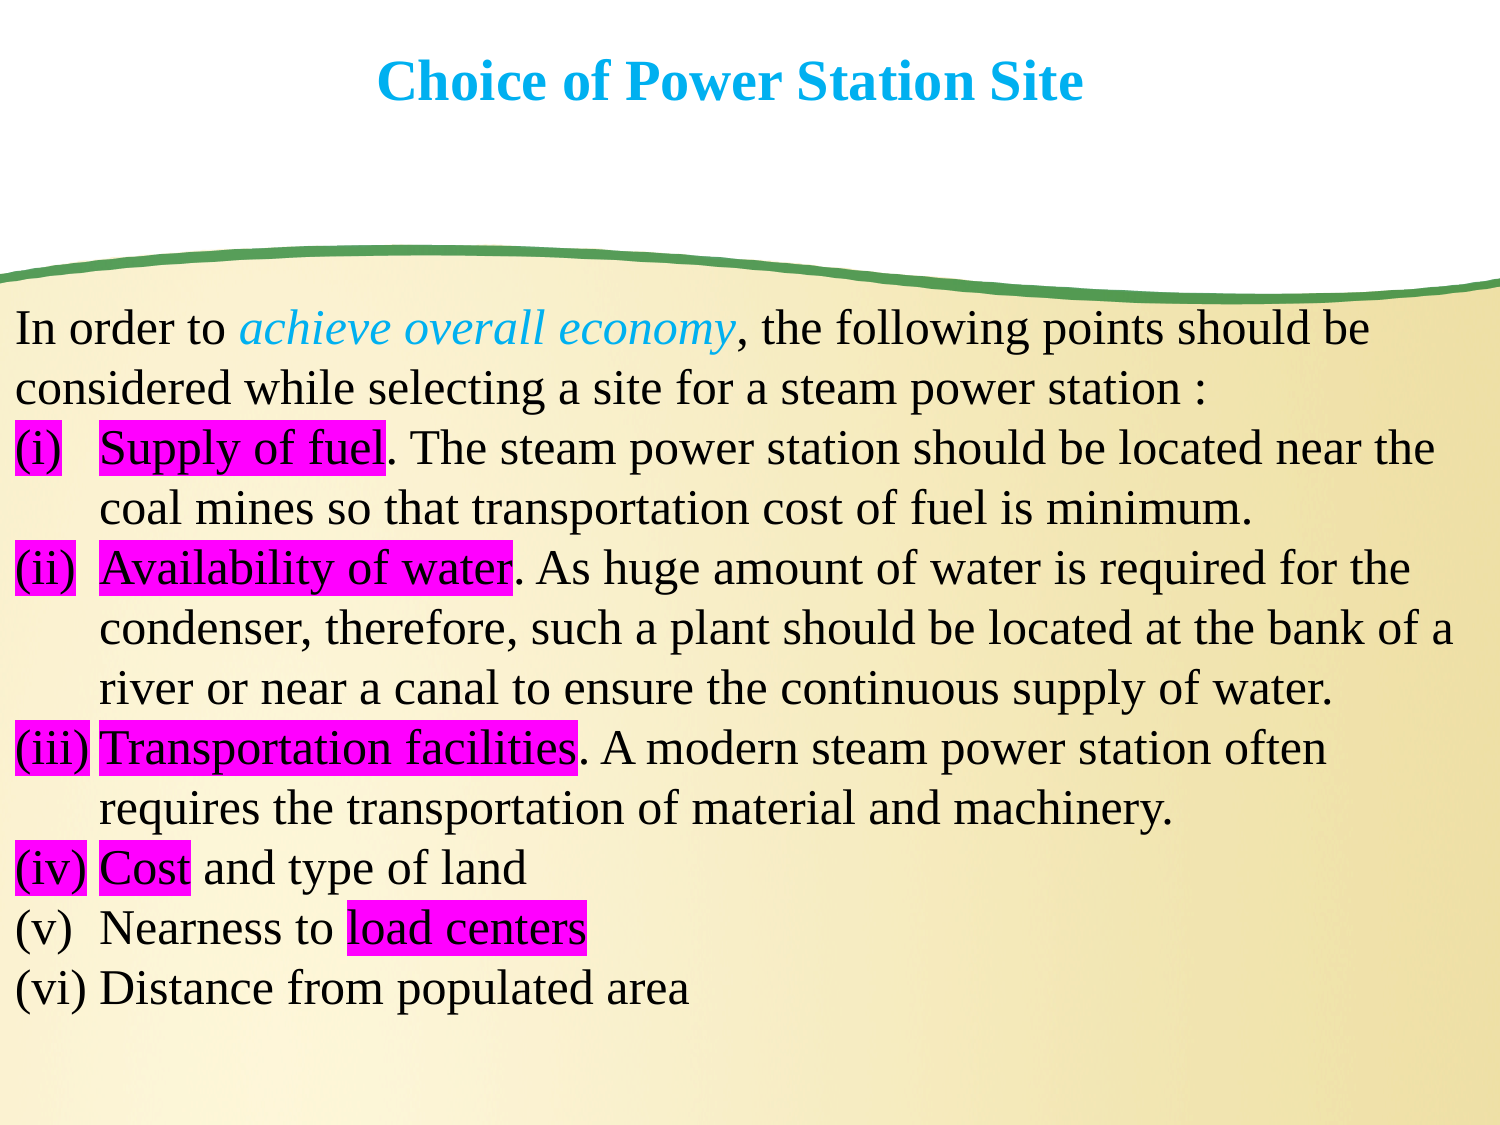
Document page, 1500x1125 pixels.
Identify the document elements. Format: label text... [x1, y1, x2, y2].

text_box In order to achieve overall economy, the following points should be considered while selecting a site for a steam power station : Supply of fuel. The steam power station should be located near the coal mines so that transportation cost of fuel is minimum. Availability of water. As huge amount of water is required for the condenser, therefore, such a plant should be located at the bank of a river or near a canal to ensure the continuous supply of water. Transportation facilities. A modern steam power station often requires the transportation of material and machinery. Cost and type of land Nearness to load centers Distance from populated area [0, 287, 1500, 1023]
title Choice of Power Station Site [0, 0, 1482, 155]
